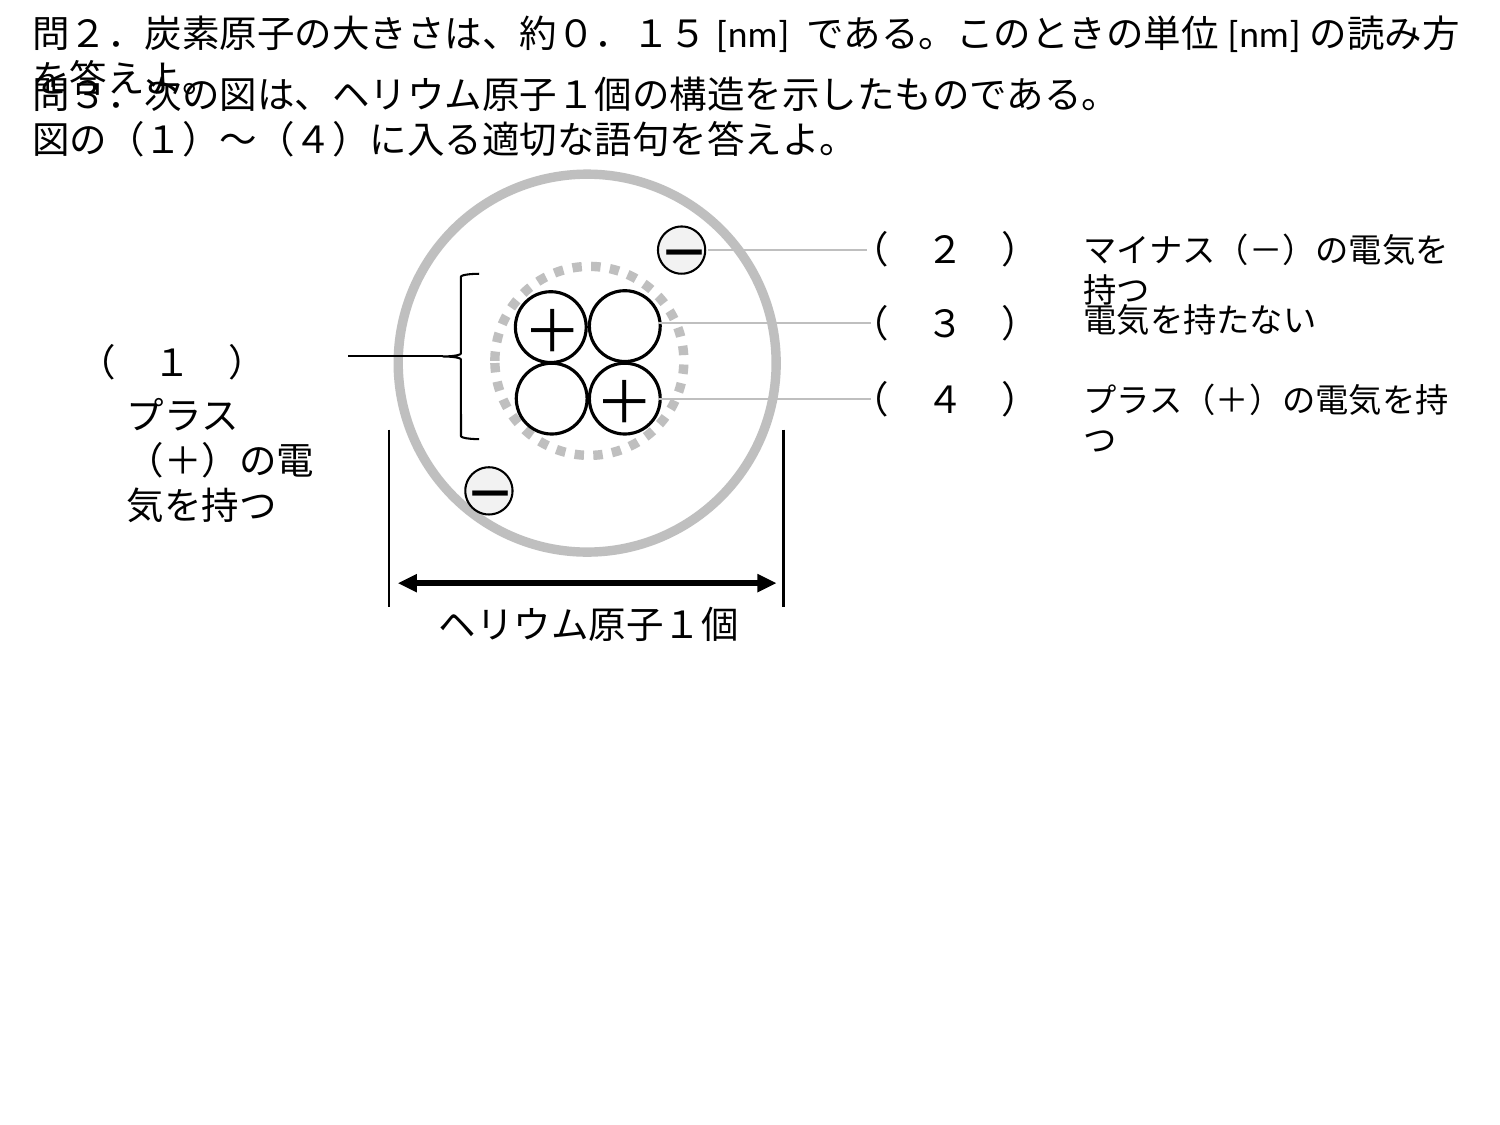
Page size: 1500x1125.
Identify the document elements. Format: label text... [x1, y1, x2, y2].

text_box [443, 273, 480, 440]
text_box （ １ ） [64, 331, 281, 392]
text_box ＋ [509, 286, 598, 372]
text_box ＋ [580, 357, 669, 443]
text_box （ ４ ） [836, 368, 1054, 429]
text_box － [450, 455, 531, 530]
text_box マイナス（－）の電気を持つ [1068, 221, 1482, 316]
text_box ヘリウム原子１個 [424, 593, 754, 654]
text_box [397, 173, 777, 553]
text_box プラス（＋）の電気を持つ [1068, 371, 1482, 467]
text_box （ ２ ） [836, 219, 1054, 279]
text_box プラス（＋）の電気を持つ [112, 384, 365, 535]
text_box 問３．次の図は、ヘリウム原子１個の構造を示したものである。 図の（１）～（４）に入る適切な語句を答えよ。 [17, 63, 1164, 169]
text_box 問２．炭素原子の大きさは、約０．１５[nm] である。このときの単位[nm]の読み方を答えよ。 [17, 2, 1482, 108]
text_box 電気を持たない [1068, 316, 1482, 346]
text_box － [644, 214, 725, 289]
text_box （ ３ ） [836, 292, 1054, 353]
